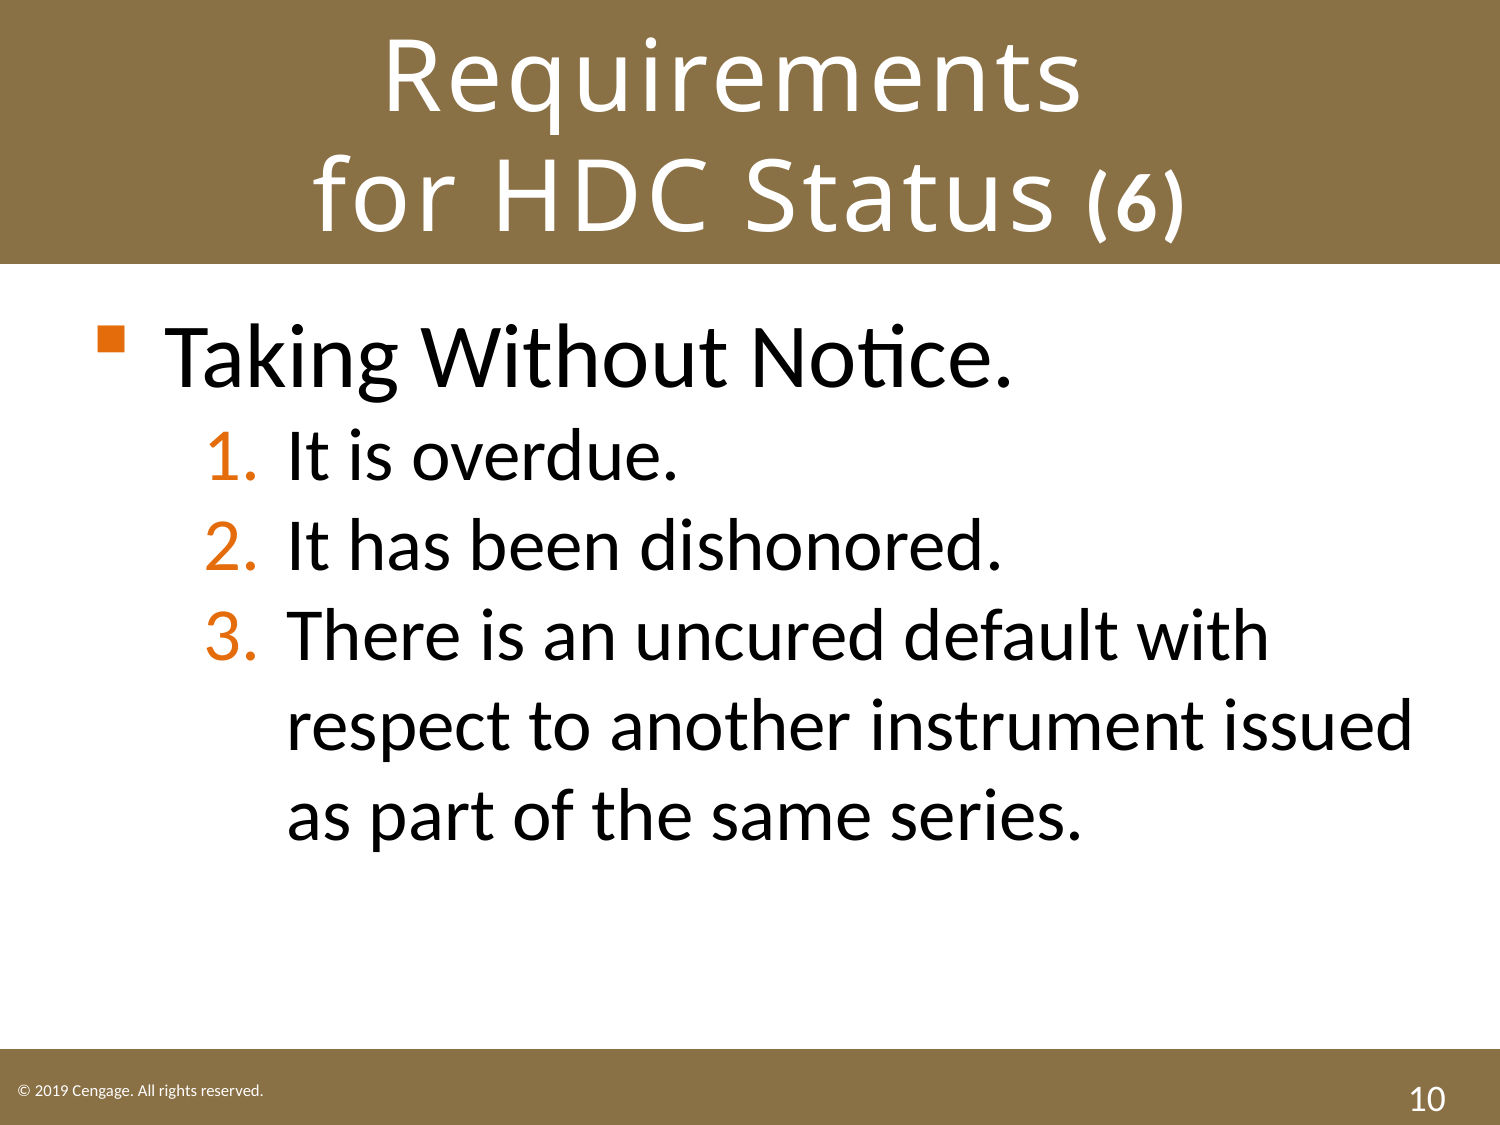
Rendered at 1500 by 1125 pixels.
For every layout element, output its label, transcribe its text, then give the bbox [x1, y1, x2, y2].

slide_number 10 [1110, 1074, 1461, 1119]
title Requirements for HDC Status (6) [0, 0, 1500, 264]
list Taking Without Notice. It is overdue. It has been dishonored. There is an uncured default with respect to another instrument issued as part of the same series. [75, 287, 1450, 1125]
